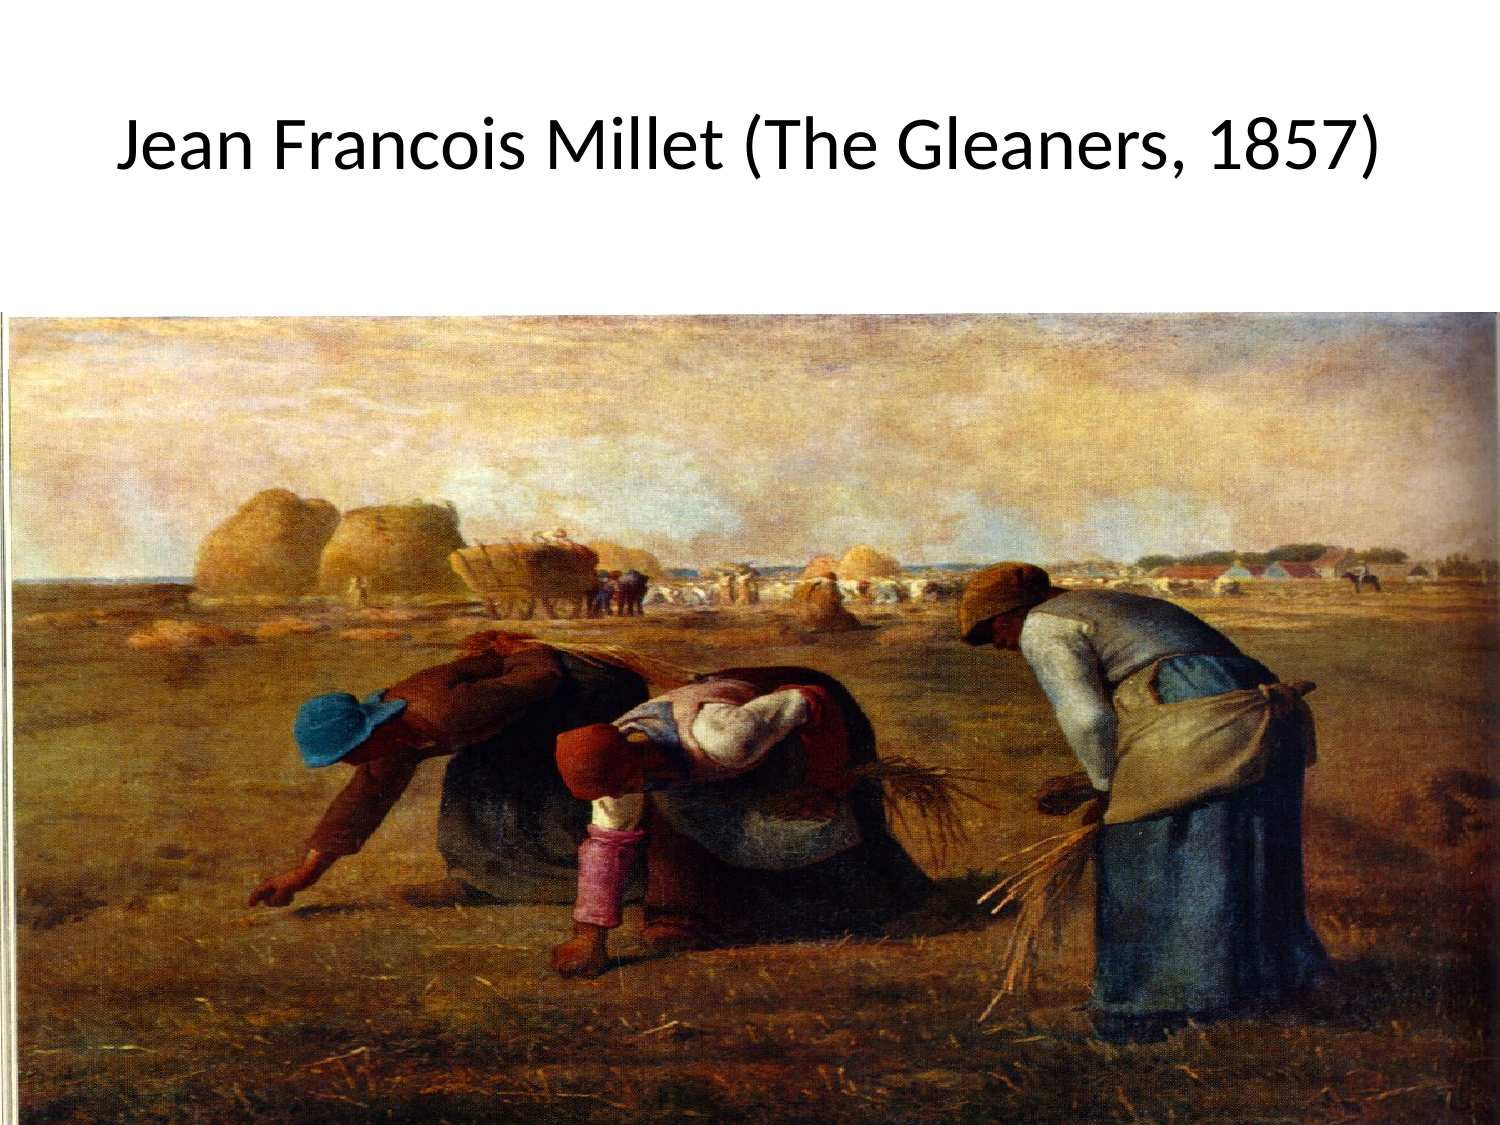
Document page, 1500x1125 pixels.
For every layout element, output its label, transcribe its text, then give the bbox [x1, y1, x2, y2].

title Jean Francois Millet (The Gleaners, 1857) [75, 45, 1425, 233]
picture [0, 312, 1500, 1125]
